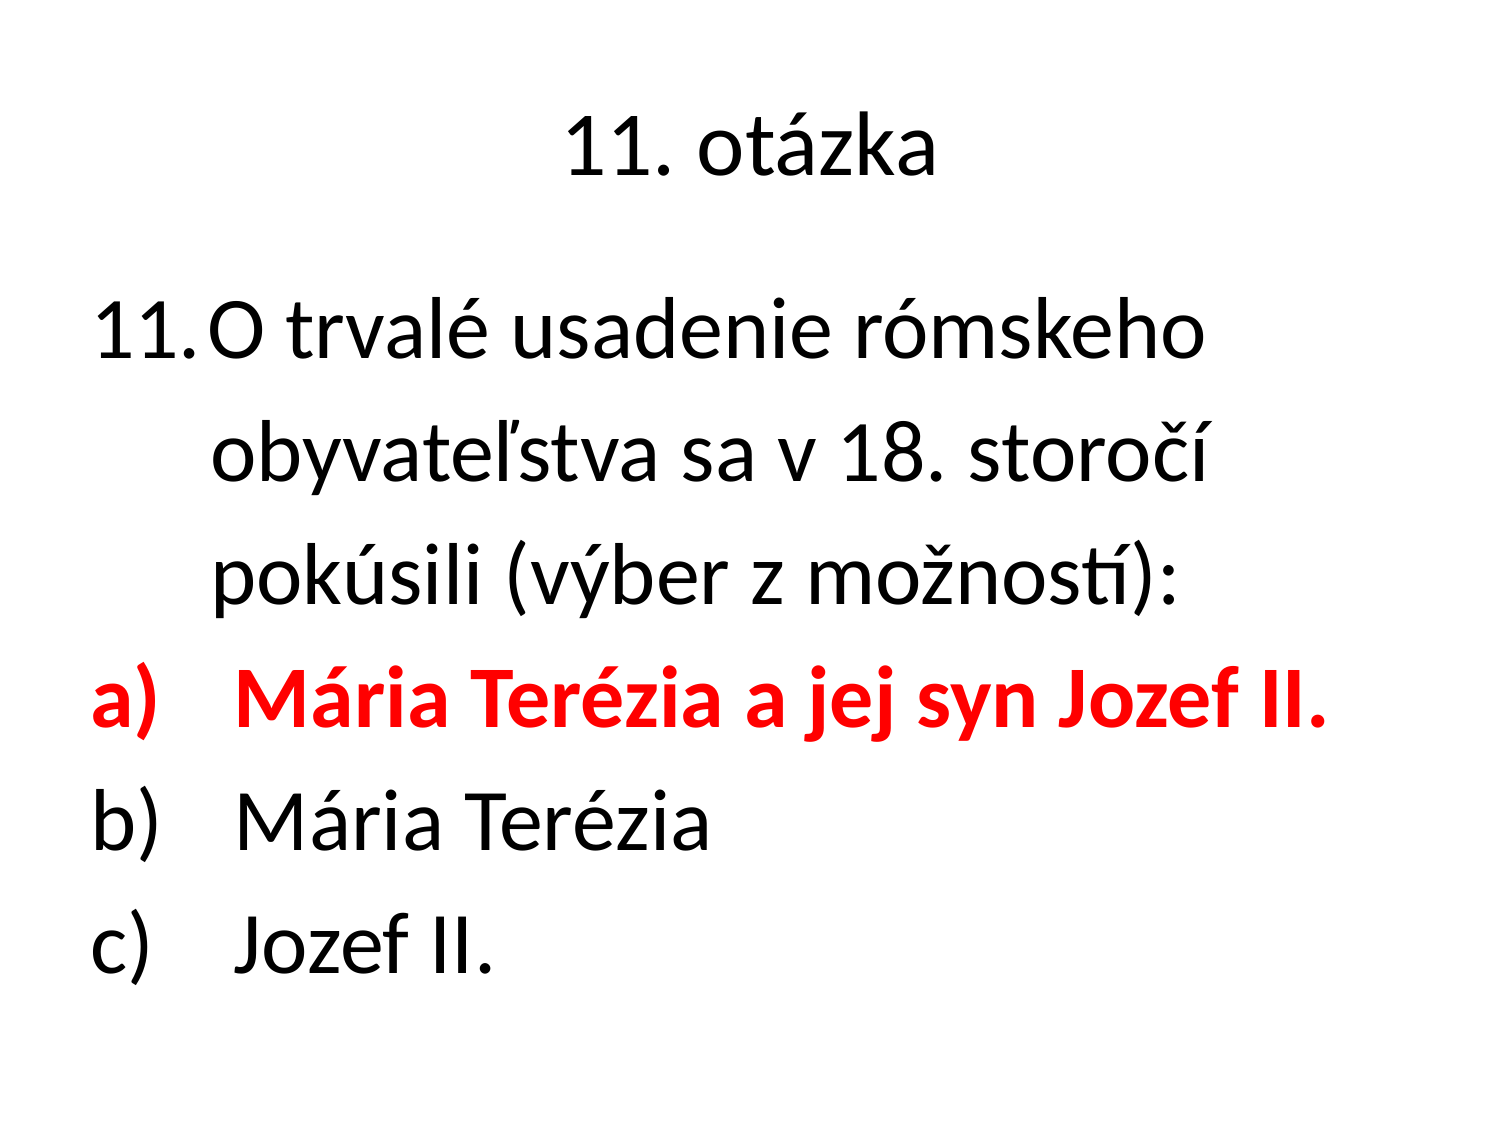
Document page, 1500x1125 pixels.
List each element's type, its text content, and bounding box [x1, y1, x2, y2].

list O trvalé usadenie rómskeho obyvateľstva sa v 18. storočí pokúsili (výber z možností): a) Mária Terézia a jej syn Jozef II. b) Mária Terézia c) Jozef II. [75, 262, 1425, 1005]
title 11. otázka [75, 45, 1425, 233]
